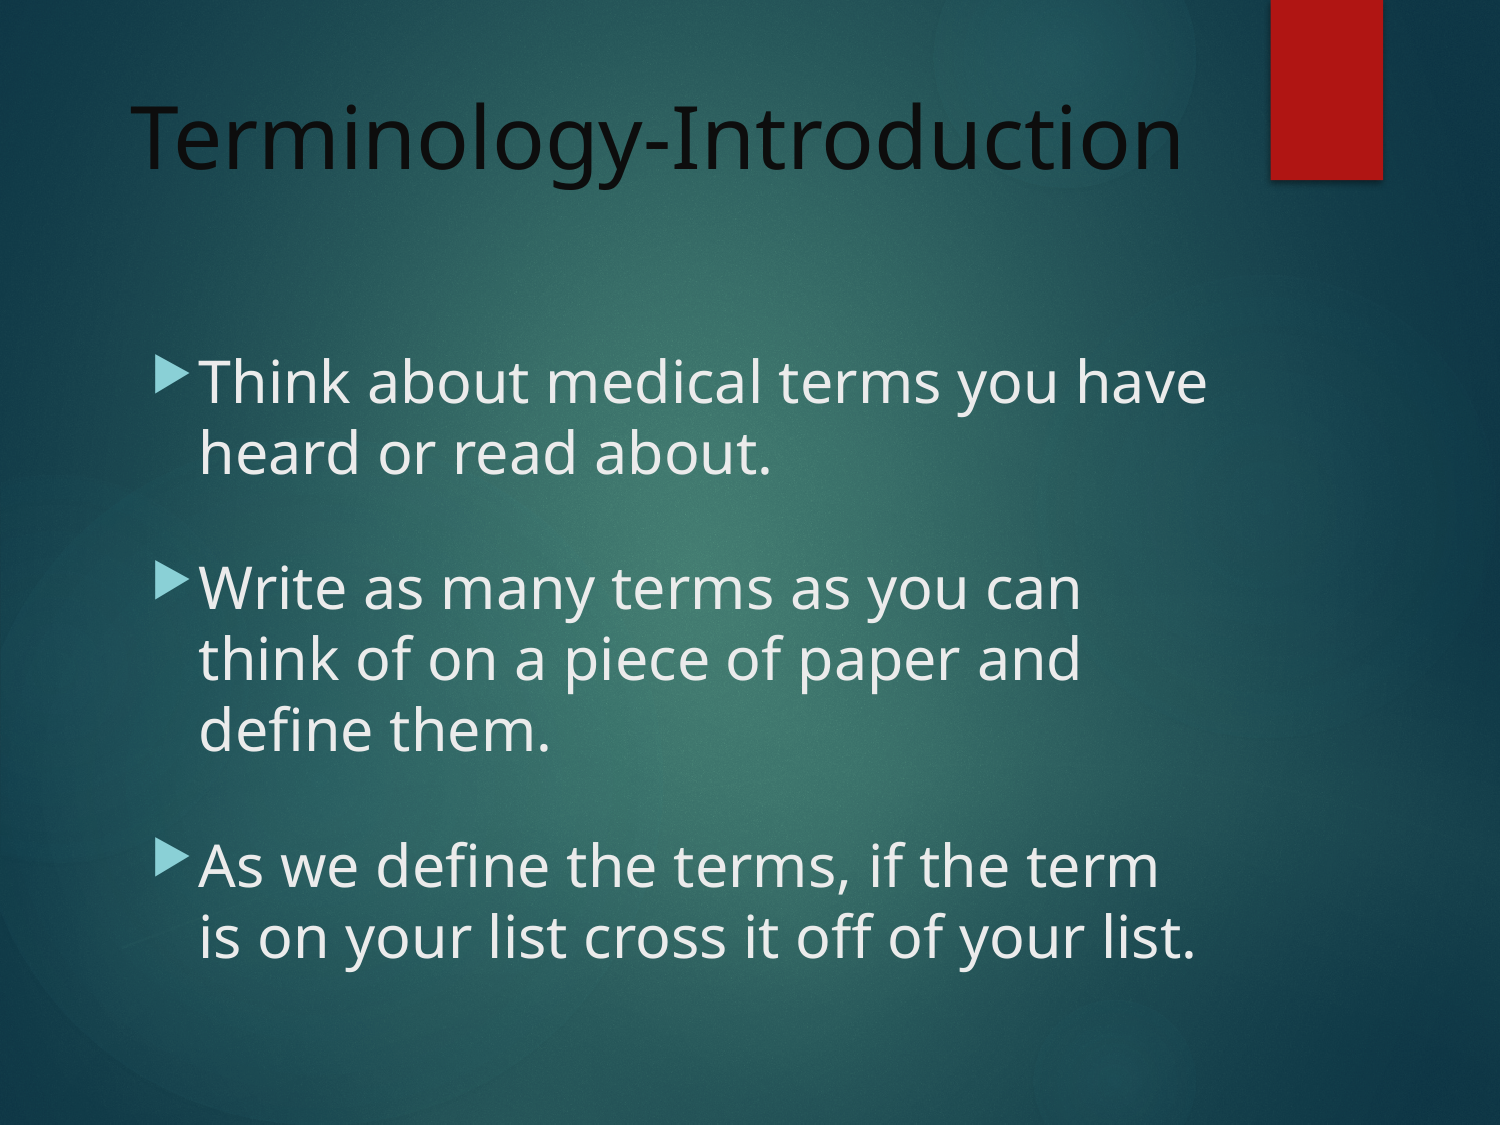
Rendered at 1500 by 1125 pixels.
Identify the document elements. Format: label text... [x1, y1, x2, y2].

title Terminology-Introduction [79, 74, 1237, 304]
list Think about medical terms you have heard or read about. Write as many terms as you can think of on a piece of paper and define them. As we define the terms, if the term is on your list cross it off of your list. [135, 336, 1237, 1025]
